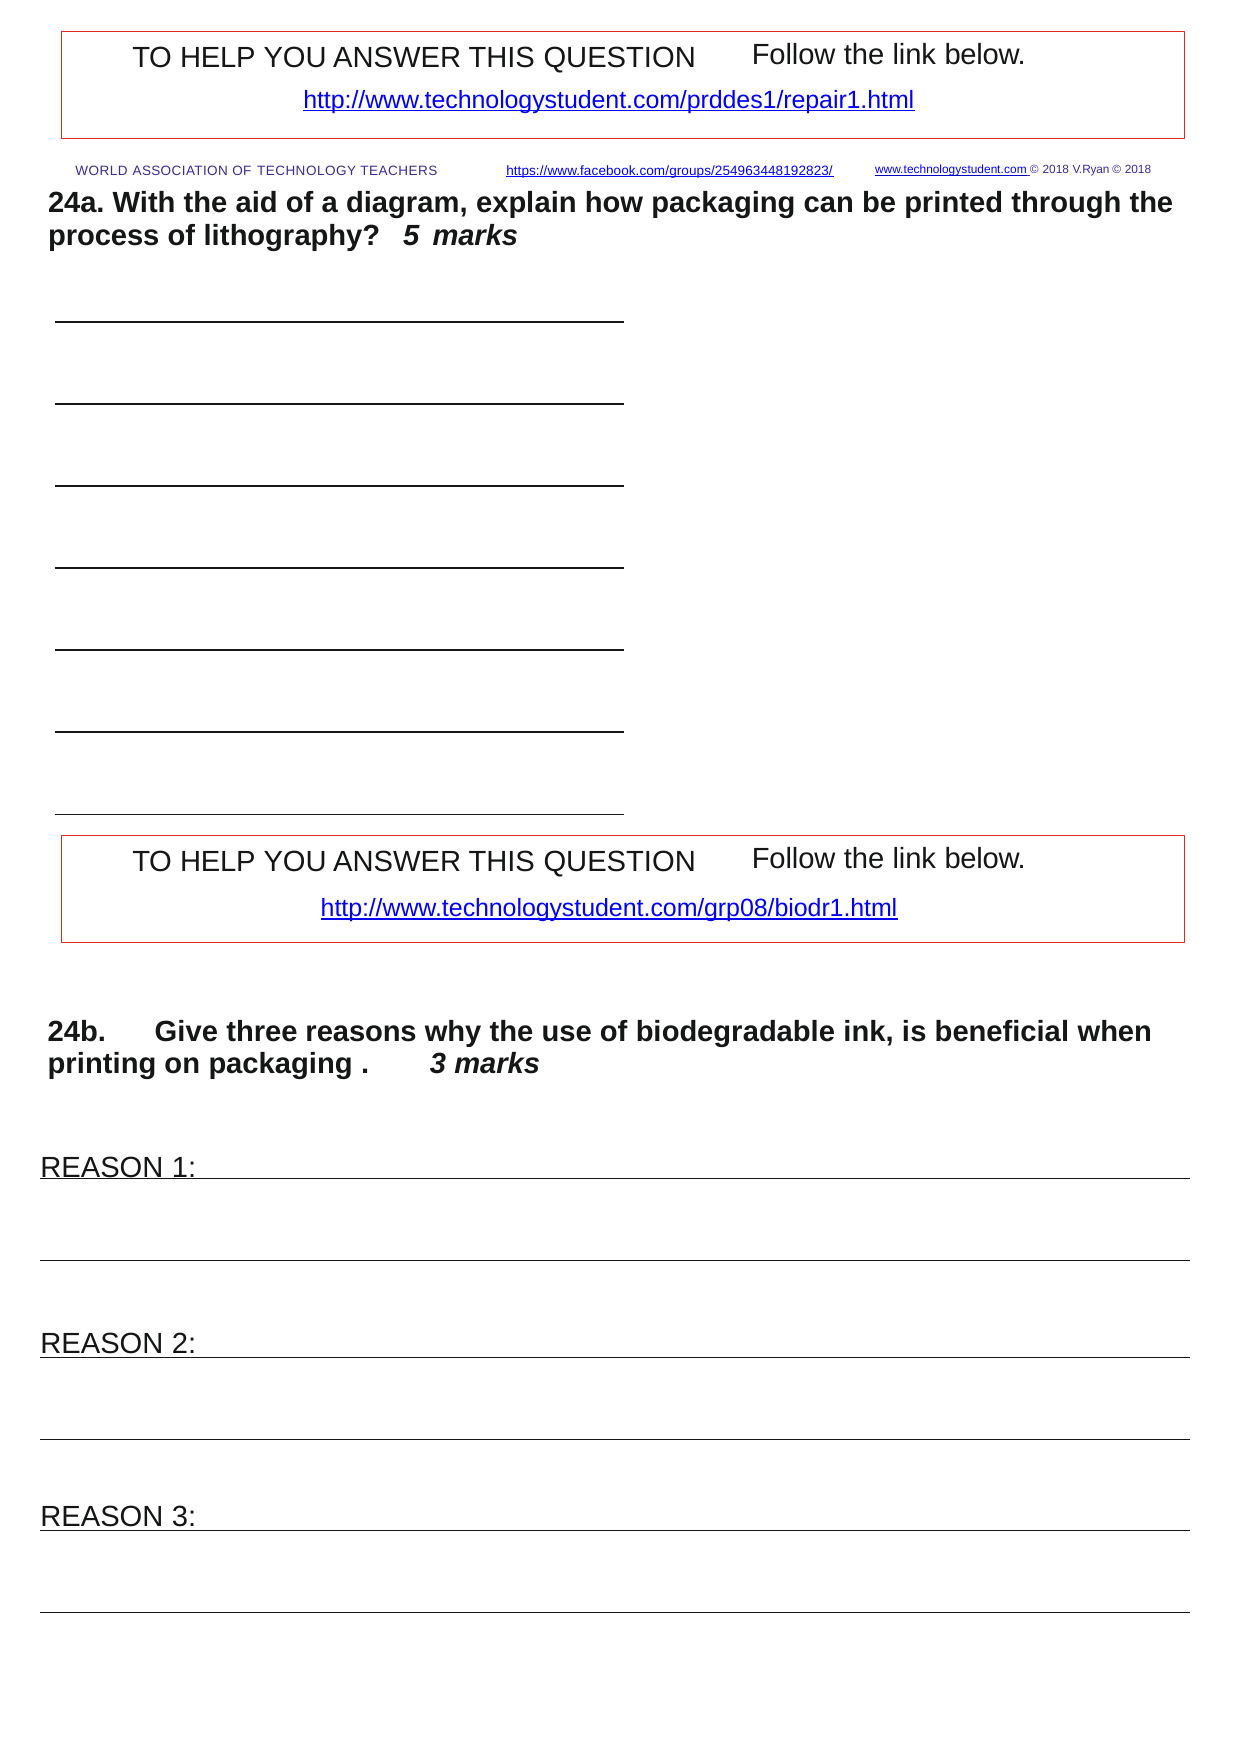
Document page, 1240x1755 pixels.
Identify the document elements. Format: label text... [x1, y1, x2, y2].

text_box TO HELP YOU ANSWER THIS QUESTION [132, 840, 698, 878]
text_box [61, 835, 1185, 943]
text_box REASON 3: [38, 1495, 199, 1533]
text_box REASON 2: [38, 1322, 199, 1360]
text_box [61, 31, 1185, 81]
text_box TO HELP YOU ANSWER THIS QUESTION [132, 35, 698, 73]
text_box Follow the link below. [751, 837, 1030, 875]
text_box 24b. Give three reasons why the use of biodegradable ink, is beneﬁcial when printing on packaging . 3 marks REASON 1: [38, 1009, 1175, 1183]
text_box Follow the link below. [751, 33, 1030, 71]
text_box http://www.technologystudent.com/prddes1/repair1.html WORLD ASSOCIATION OF TECHNOLOGY TEACHERS https://www.facebook.com/groups/254963448192823/ www.technologystudent.com © 2018 V.Ryan © 2018 24a. With the aid of a diagram, explain how packaging can be printed through the process of lithography? 5 marks [39, 81, 1193, 251]
